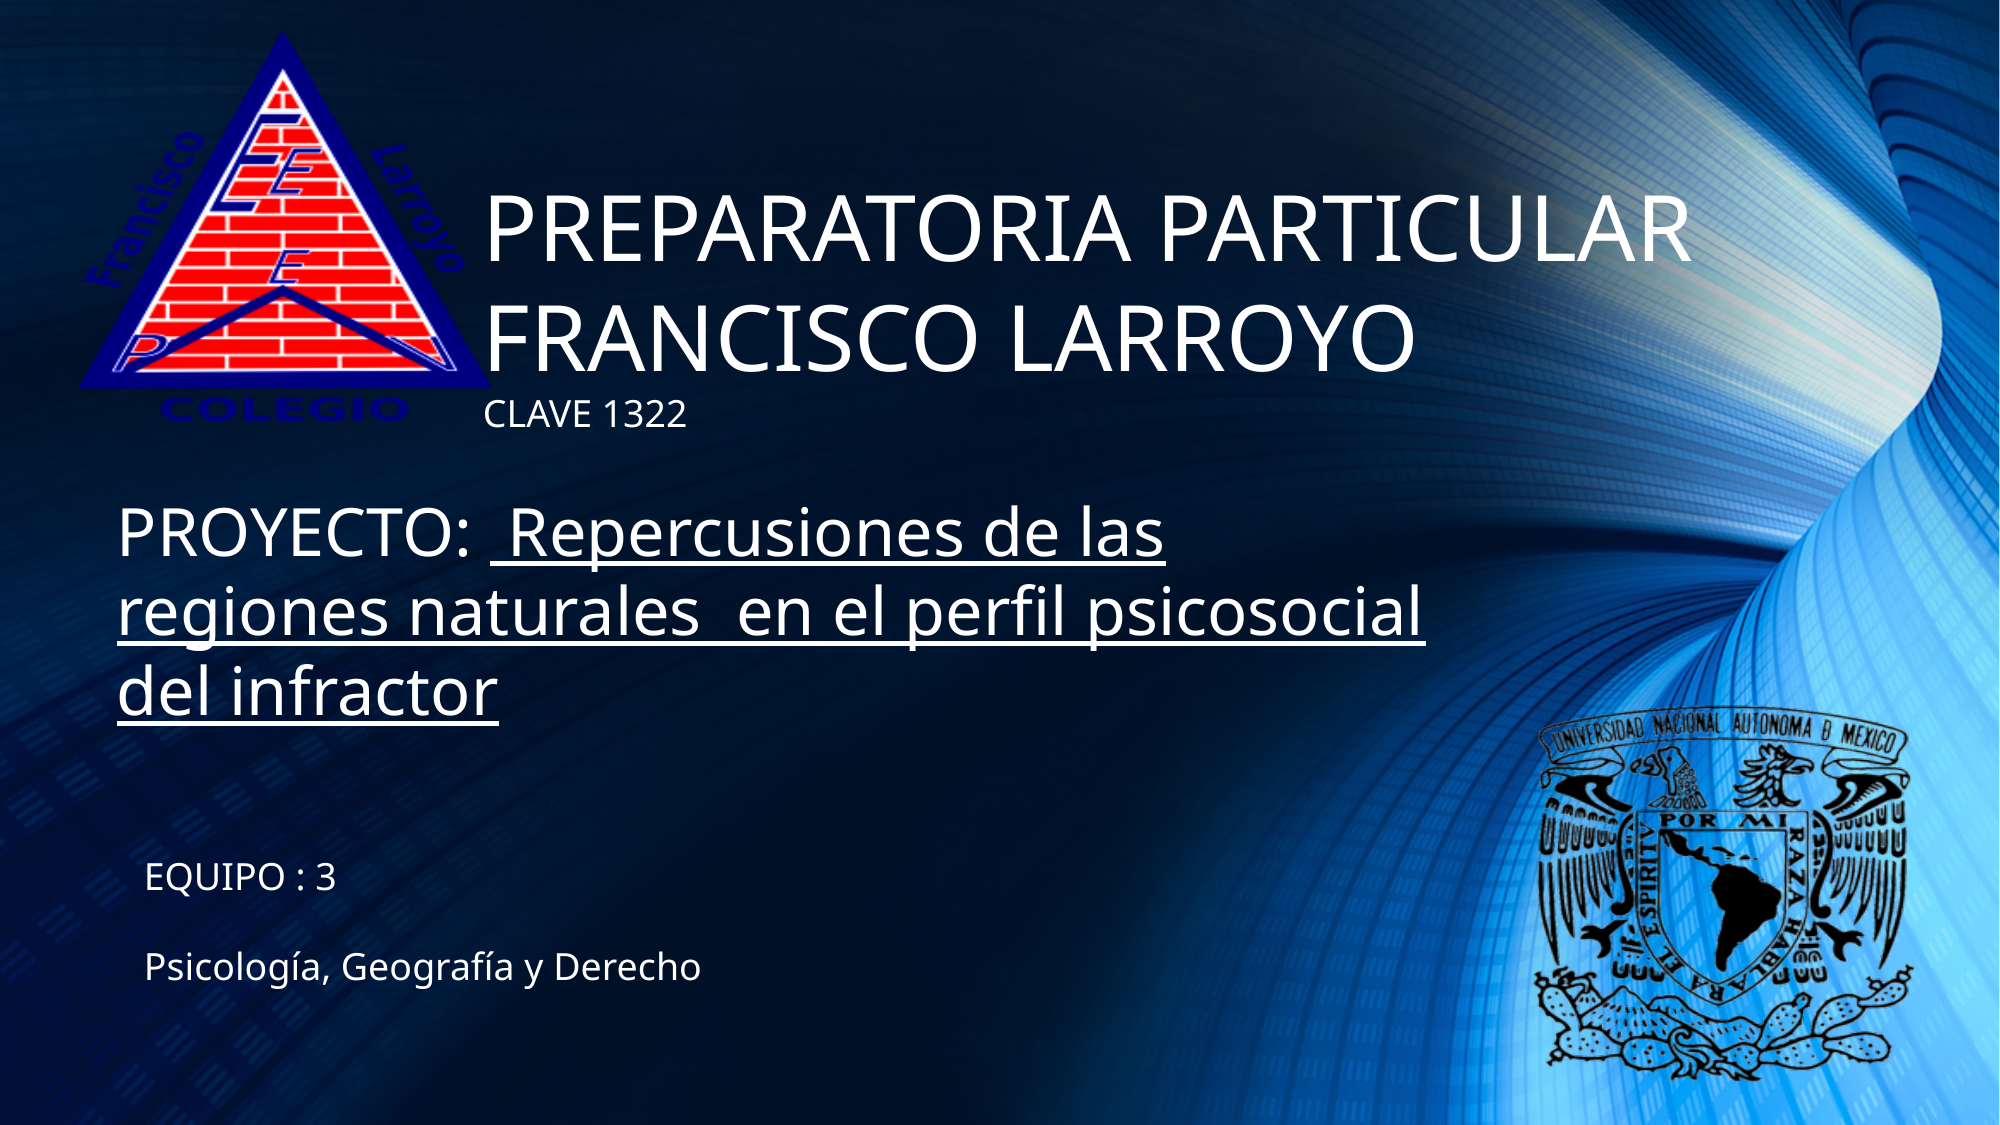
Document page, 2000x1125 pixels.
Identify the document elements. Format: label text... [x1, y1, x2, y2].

text_box EQUIPO : 3 Psicología, Geografía y Derecho [129, 845, 992, 1041]
text_box PROYECTO: Repercusiones de las regiones naturales en el perfil psicosocial del infractor [101, 481, 1461, 737]
picture [0, 0, 2000, 1125]
text_box PREPARATORIA PARTICULAR FRANCISCO LARROYO CLAVE 1322 [468, 162, 1792, 443]
